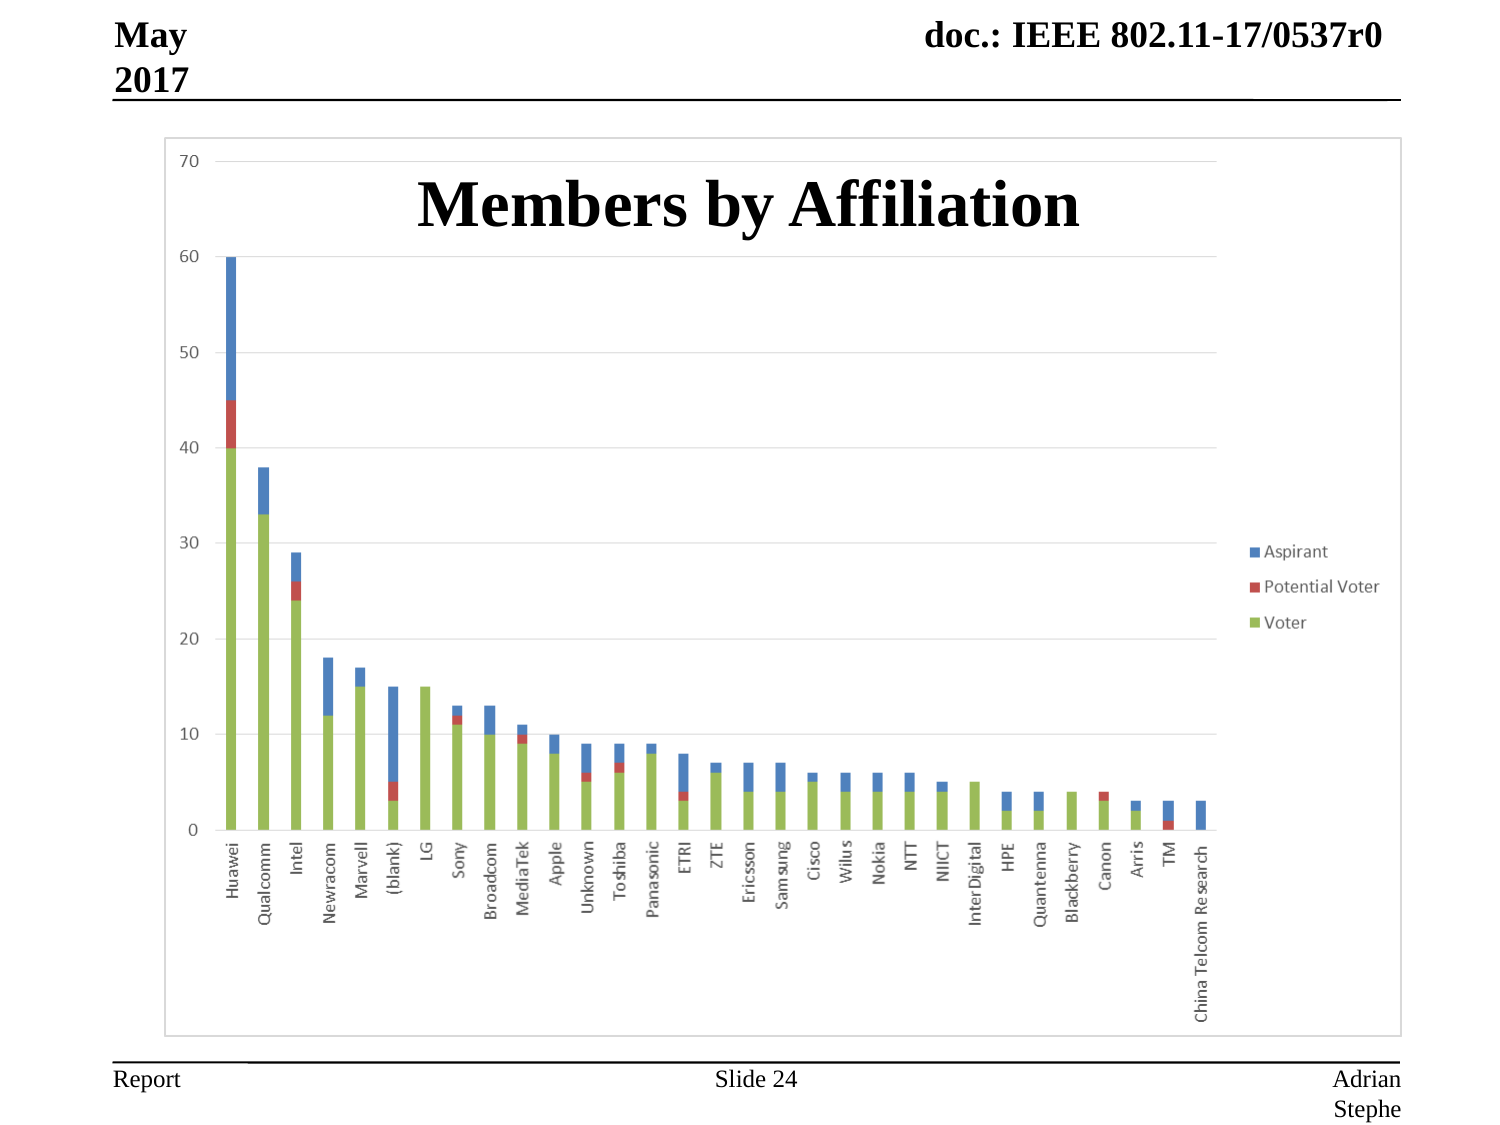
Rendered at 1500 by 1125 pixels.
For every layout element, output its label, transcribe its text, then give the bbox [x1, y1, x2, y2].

slide_number Slide 24 [712, 1061, 800, 1093]
picture [164, 137, 1402, 1037]
footer Adrian Stephens, Intel Corporation [1324, 1061, 1402, 1093]
title Members by Affiliation [112, 112, 1388, 288]
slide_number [114, 54, 272, 101]
